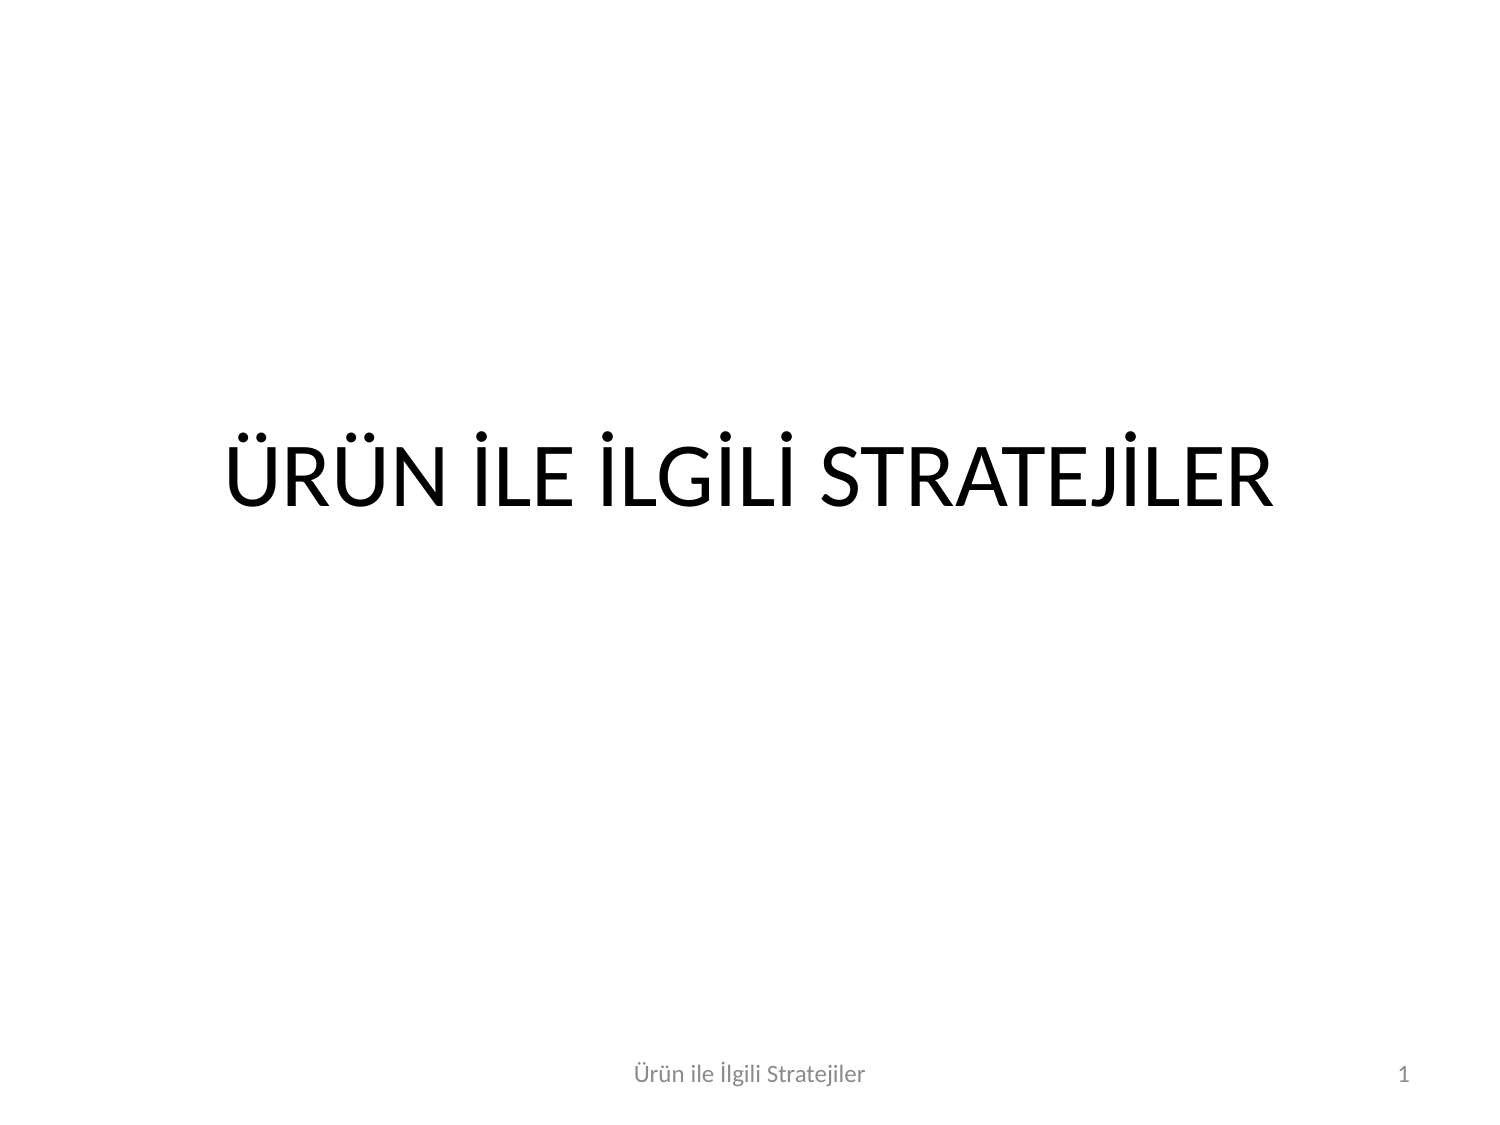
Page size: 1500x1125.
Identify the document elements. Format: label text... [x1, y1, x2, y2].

title ÜRÜN İLE İLGİLİ STRATEJİLER [112, 349, 1388, 591]
slide_number 1 [1074, 1042, 1425, 1103]
footer Ürün ile İlgili Stratejiler [512, 1042, 988, 1103]
